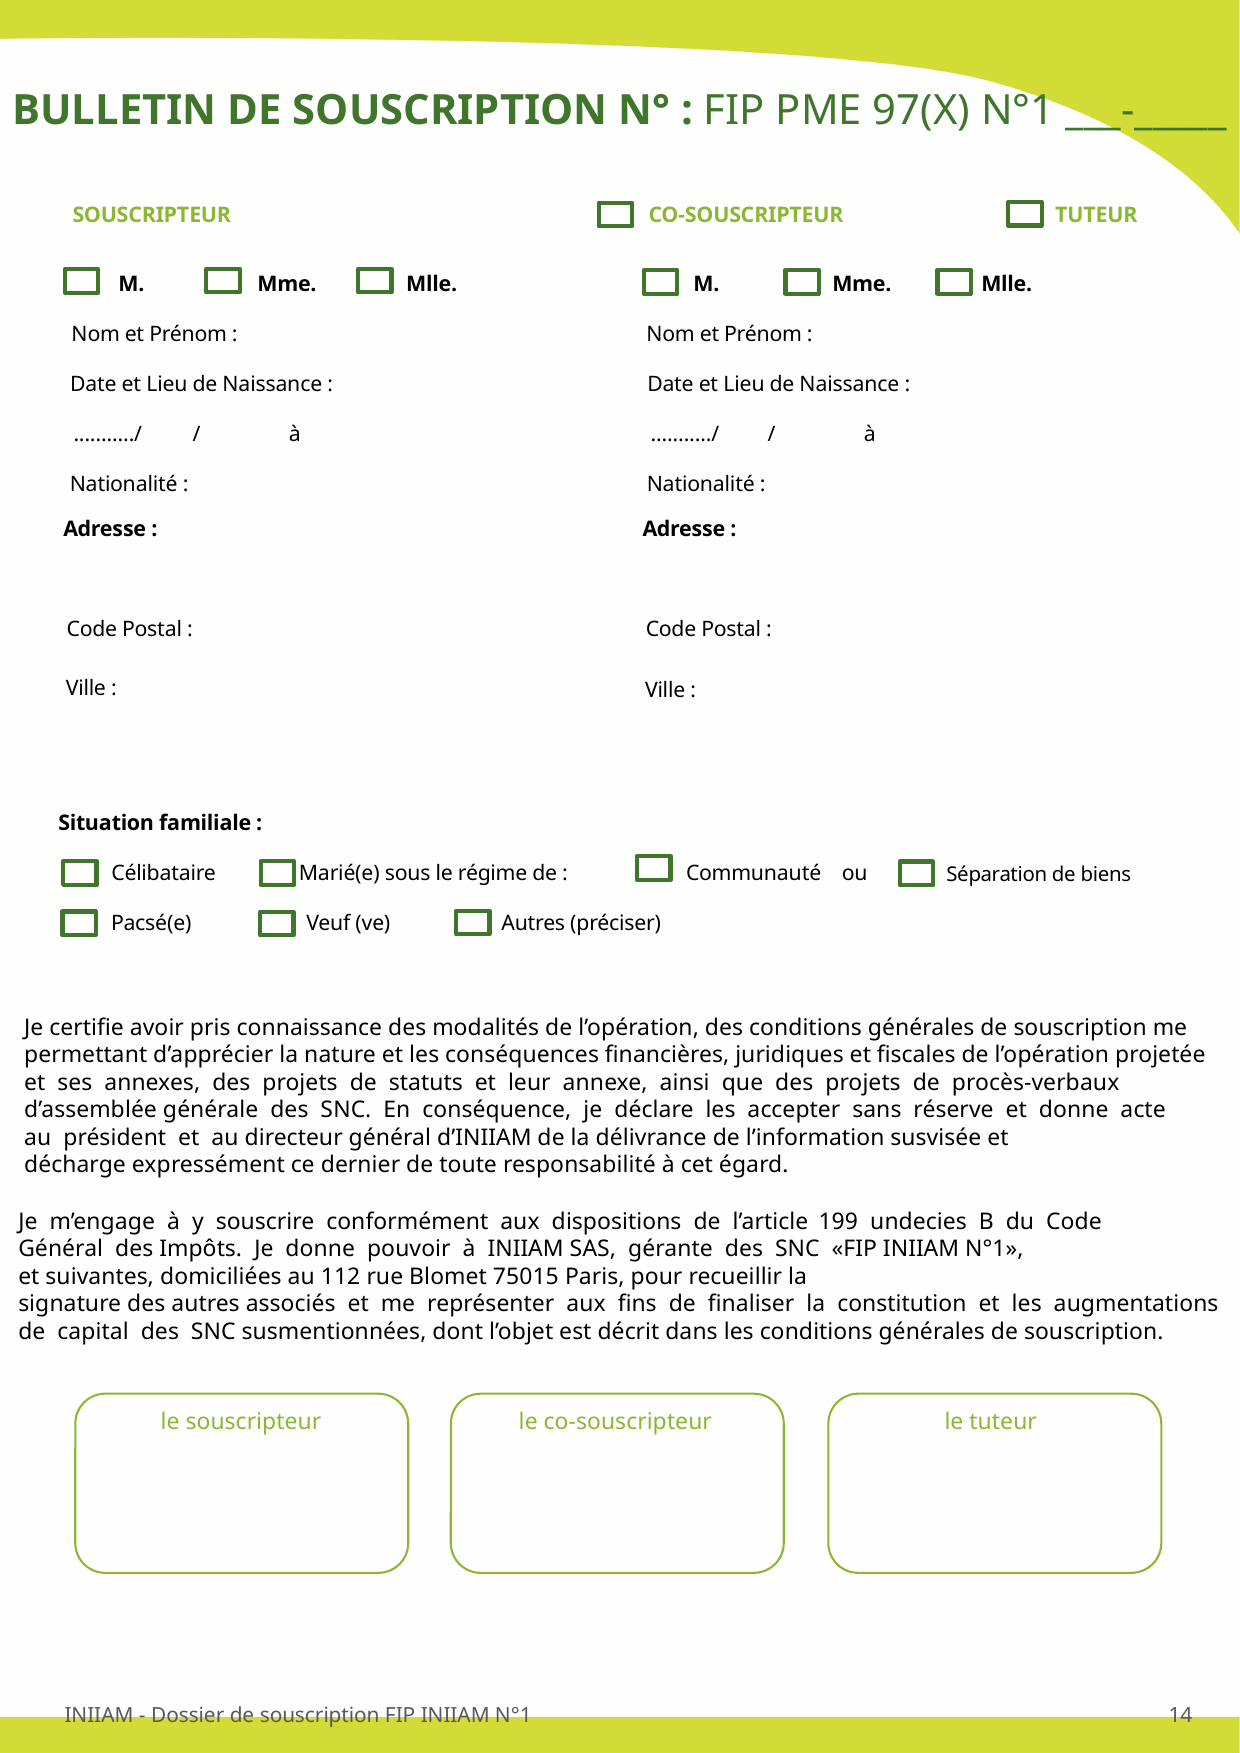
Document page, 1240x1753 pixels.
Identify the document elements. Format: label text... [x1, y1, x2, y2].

text_box Ville : [644, 672, 697, 731]
text_box Adresse : [642, 512, 737, 570]
text_box Nom et Prénom : [646, 316, 813, 375]
text_box M. [693, 266, 720, 316]
text_box [204, 267, 242, 294]
text_box / [767, 416, 776, 475]
text_box [63, 267, 100, 295]
text_box [935, 268, 973, 296]
text_box Nationalité : [69, 466, 189, 525]
text_box CO-SOUSCRIPTEUR [648, 197, 845, 256]
text_box Mme. [257, 266, 317, 325]
text_box Nationalité : [646, 466, 766, 525]
text_box [635, 854, 673, 882]
text_box [642, 268, 679, 296]
text_box M. [118, 266, 145, 316]
text_box [783, 268, 821, 296]
text_box [60, 909, 98, 937]
text_box [1006, 200, 1044, 228]
text_box Date et Lieu de Naissance : [70, 366, 334, 425]
text_box .........../ [650, 416, 720, 466]
text_box à [863, 416, 876, 475]
text_box Pacsé(e) [111, 906, 192, 964]
text_box [597, 201, 634, 228]
text_box Veuf (ve) [306, 906, 391, 964]
text_box INIIAM - Dossier de souscription FIP INIIAM N°1 [64, 1702, 532, 1727]
text_box [356, 267, 394, 294]
text_box Autres (préciser) [501, 906, 662, 964]
text_box [826, 1391, 1164, 1575]
text_box 14 [1168, 1702, 1193, 1727]
text_box [258, 910, 296, 937]
text_box Nom et Prénom : [71, 316, 238, 366]
text_box Adresse : [63, 512, 158, 570]
text_box [73, 1391, 411, 1575]
text_box Situation familiale : [58, 806, 263, 864]
text_box Je certifie avoir pris connaissance des modalités de l’opération, des conditions générales de souscription me permettant d’apprécier la nature et les conséquences financières, juridiques et fiscales de l’opération projetée et ses annexes, des projets de statuts et leur annexe, ainsi que des projets de procès-verbaux d’assemblée générale des SNC. En conséquence, je déclare les accepter sans réserve et donne acte au président et au directeur général d’INIIAM de la délivrance de l’information susvisée et décharge expressément ce dernier de toute responsabilité à cet égard. [24, 1012, 1207, 1206]
text_box Célibataire [111, 856, 216, 914]
text_box TUTEUR [1055, 197, 1138, 256]
text_box [259, 859, 296, 887]
text_box [454, 909, 492, 936]
text_box [61, 859, 99, 887]
text_box BULLETIN DE SOUSCRIPTION N° : FIP PME 97(X) N°1 ___-_____ [12, 87, 1227, 133]
text_box Mlle. [981, 266, 1033, 325]
text_box Mme. [832, 266, 892, 325]
text_box Mlle. [406, 266, 458, 325]
text_box [898, 859, 935, 887]
text_box Code Postal : [66, 612, 193, 671]
text_box Date et Lieu de Naissance : [647, 366, 911, 425]
text_box Communauté ou [686, 856, 868, 914]
text_box Code Postal : [645, 612, 772, 671]
text_box Marié(e) sous le régime de : [298, 856, 568, 914]
text_box .........../ [73, 416, 143, 466]
text_box SOUSCRIPTEUR [72, 197, 232, 256]
text_box Je m’engage à y souscrire conformément aux dispositions de l’article 199 undecies B du Code Général des Impôts. Je donne pouvoir à INIIAM SAS, gérante des SNC «FIP INIIAM N°1», et suivantes, domiciliées au 112 rue Blomet 75015 Paris, pour recueillir la signature des autres associés et me représenter aux fins de finaliser la constitution et les augmentations de capital des SNC susmentionnées, dont l’objet est décrit dans les conditions générales de souscription. [18, 1206, 1221, 1372]
text_box / [192, 416, 201, 475]
text_box Entre les soussignés : [0, 0, 1240, 1753]
text_box [448, 1391, 786, 1575]
text_box Séparation de biens [946, 858, 1131, 914]
text_box à [288, 416, 301, 475]
text_box Ville : [65, 670, 118, 729]
